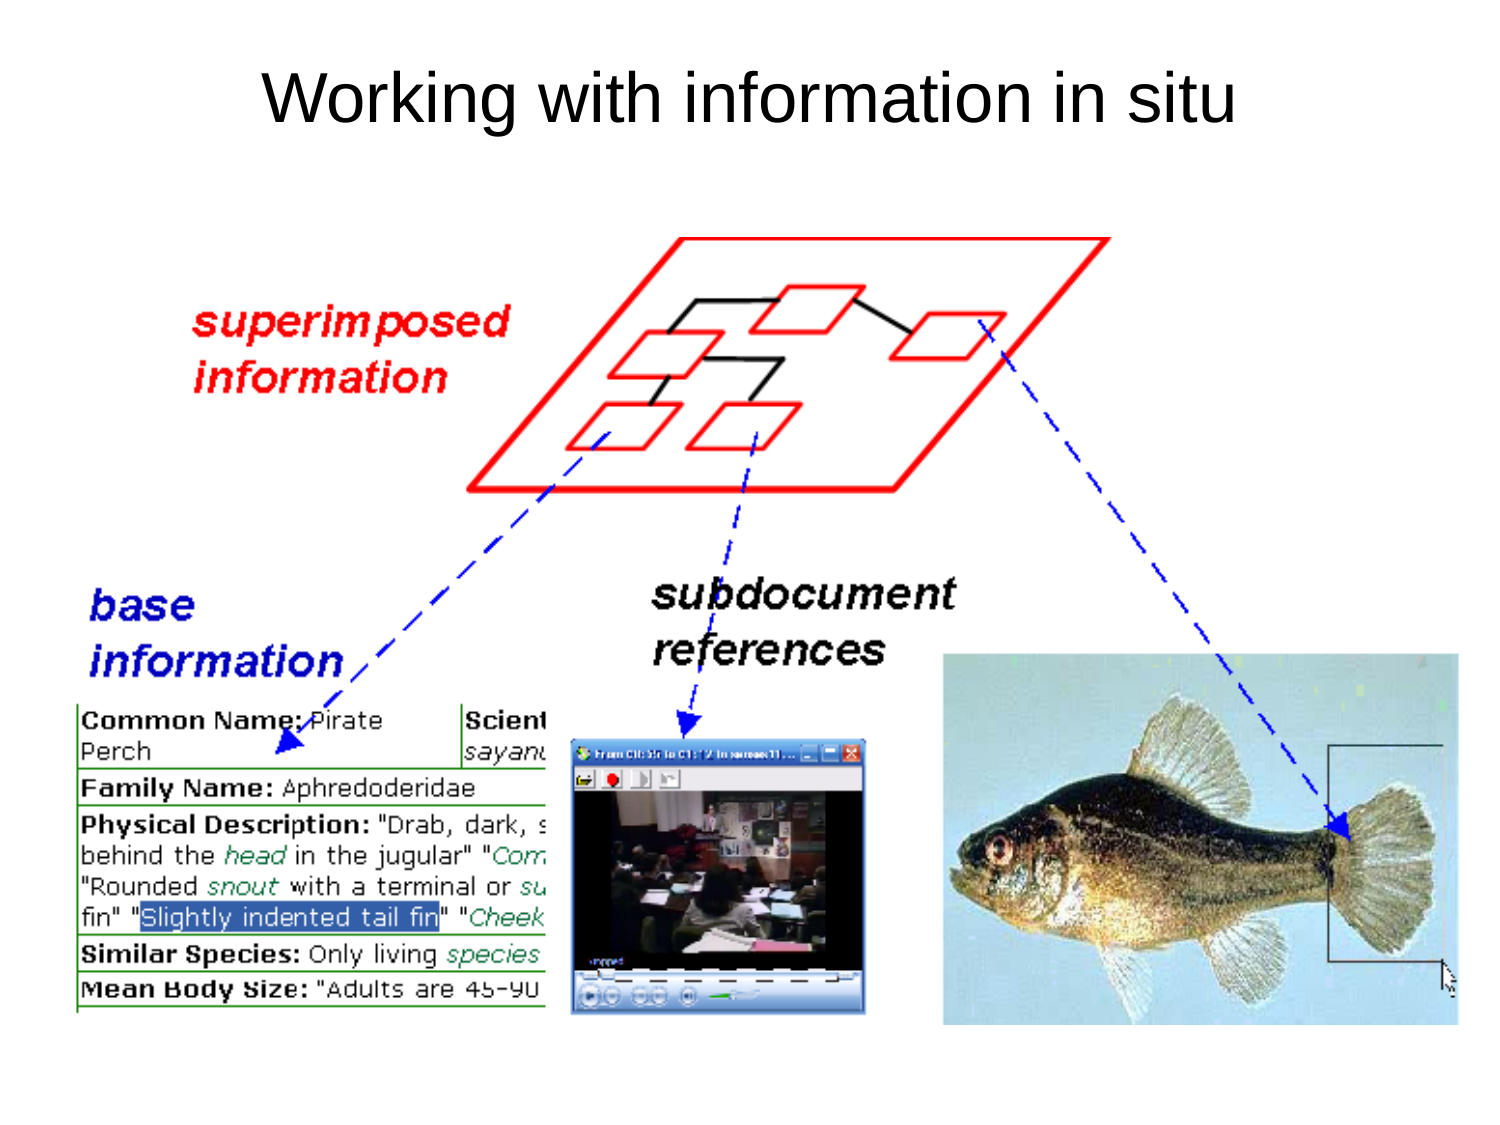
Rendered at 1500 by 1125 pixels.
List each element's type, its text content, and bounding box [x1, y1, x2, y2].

title Working with information in situ [74, 0, 1426, 188]
picture [74, 237, 1462, 1026]
